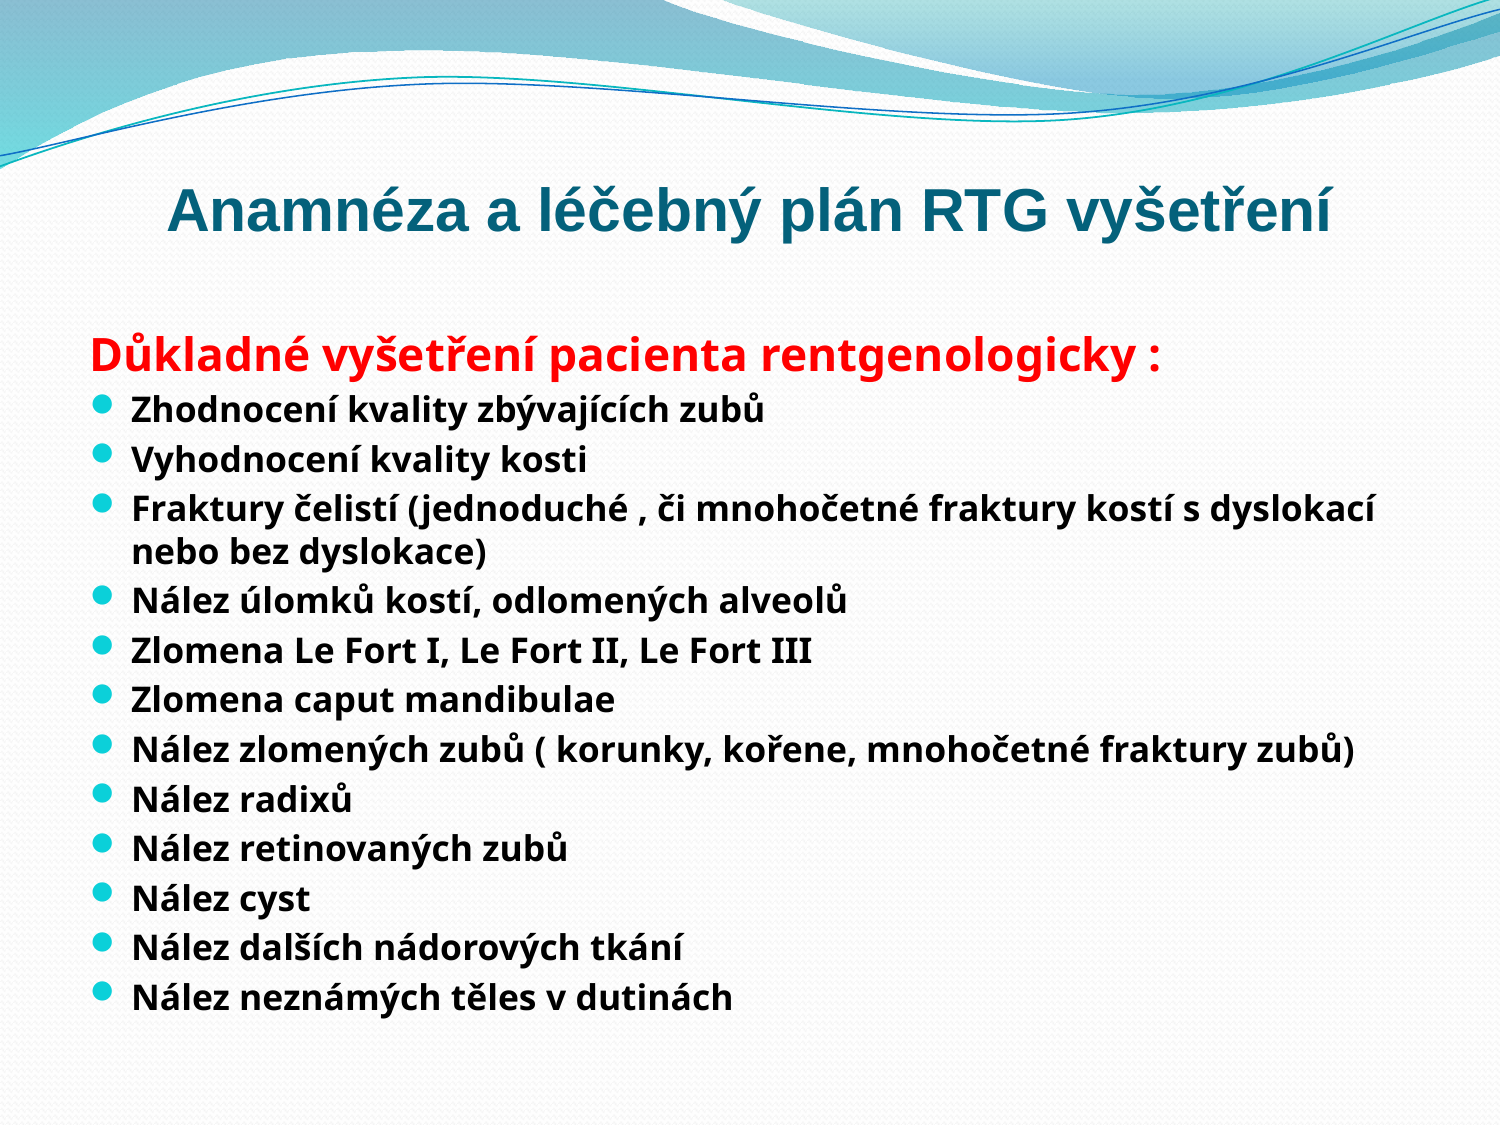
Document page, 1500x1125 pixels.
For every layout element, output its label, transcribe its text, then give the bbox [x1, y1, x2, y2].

title Anamnéza a léčebný plán RTG vyšetření [75, 115, 1425, 244]
list Důkladné vyšetření pacienta rentgenologicky : Zhodnocení kvality zbývajících zubů Vyhodnocení kvality kosti Fraktury čelistí (jednoduché , či mnohočetné fraktury kostí s dyslokací nebo bez dyslokace) Nález úlomků kostí, odlomených alveolů Zlomena Le Fort I, Le Fort II, Le Fort III Zlomena caput mandibulae Nález zlomených zubů ( korunky, kořene, mnohočetné fraktury zubů) Nález radixů Nález retinovaných zubů Nález cyst Nález dalších nádorových tkání Nález neznámých těles v dutinách [75, 317, 1425, 1038]
